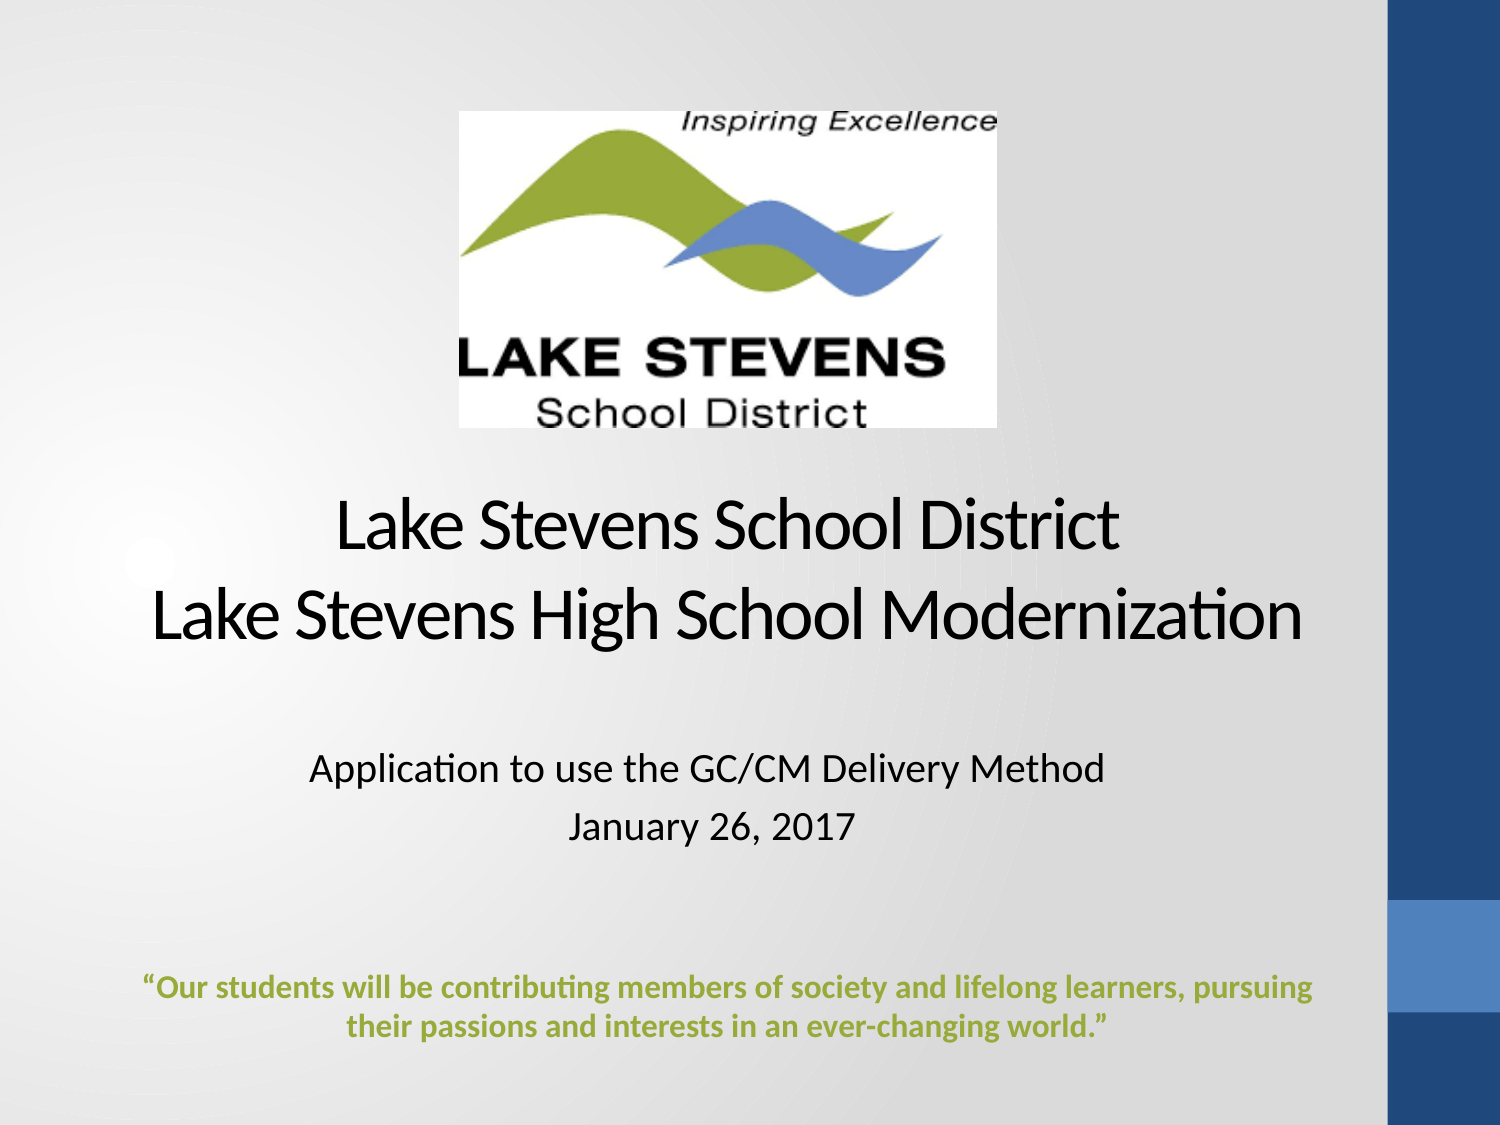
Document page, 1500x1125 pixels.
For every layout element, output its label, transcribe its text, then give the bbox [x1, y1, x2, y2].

text_box “Our students will be contributing members of society and lifelong learners, pursuing their passions and interests in an ever-changing world.” [109, 957, 1347, 1063]
subtitle Application to use the GC/CM Delivery Method January 26, 2017 [150, 732, 1275, 887]
picture [458, 111, 998, 428]
title Lake Stevens School District Lake Stevens High School Modernization [109, 437, 1347, 662]
